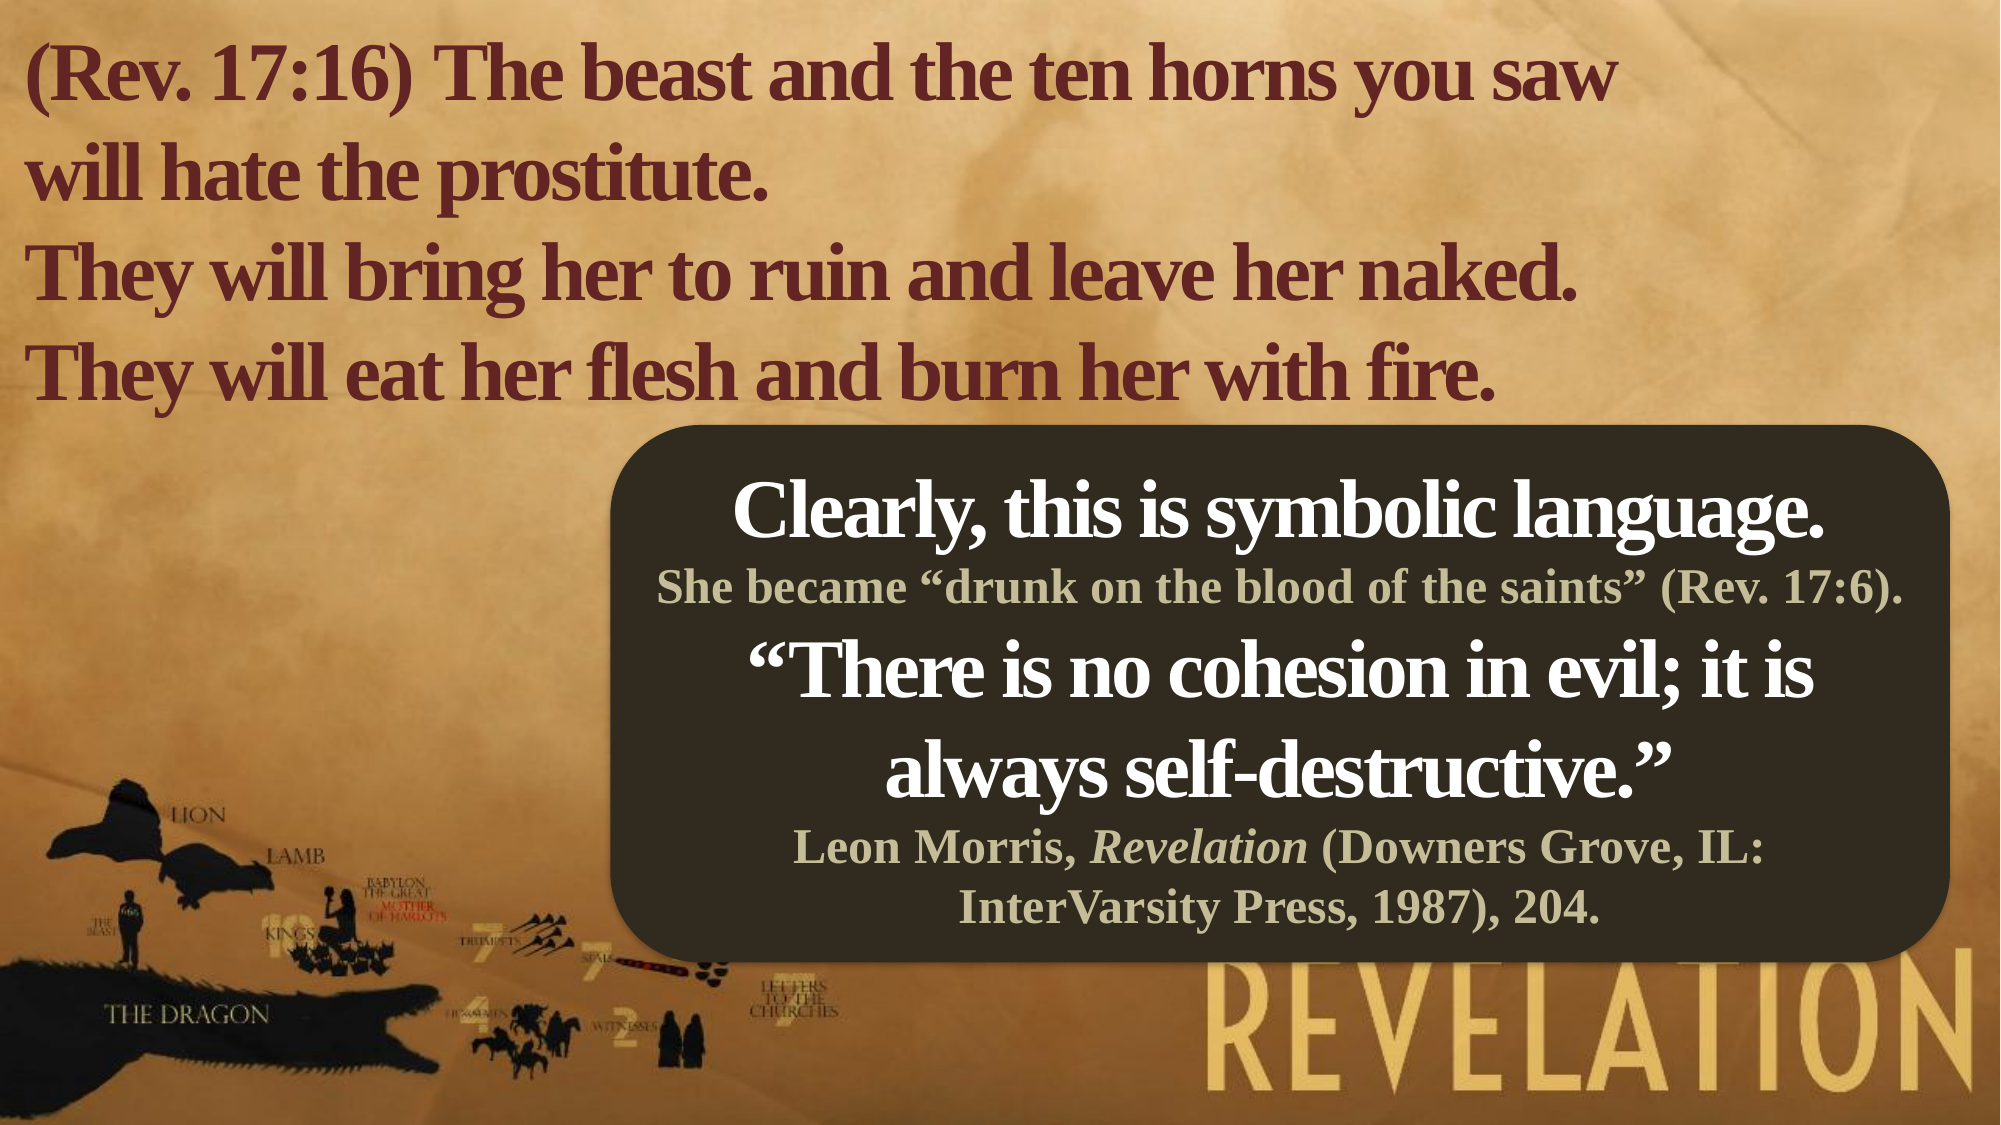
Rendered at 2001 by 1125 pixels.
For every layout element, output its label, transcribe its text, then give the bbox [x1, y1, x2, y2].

text_box (Rev. 17:16) The beast and the ten horns you saw will hate the prostitute. They will bring her to ruin and leave her naked. They will eat her flesh and burn her with fire. [9, 9, 1986, 425]
text_box Clearly, this is symbolic language. She became “drunk on the blood of the saints” (Rev. 17:6). “There is no cohesion in evil; it is always self-destructive.” Leon Morris, Revelation (Downers Grove, IL: InterVarsity Press, 1987), 204. [608, 422, 1953, 965]
picture [0, 0, 2001, 1125]
